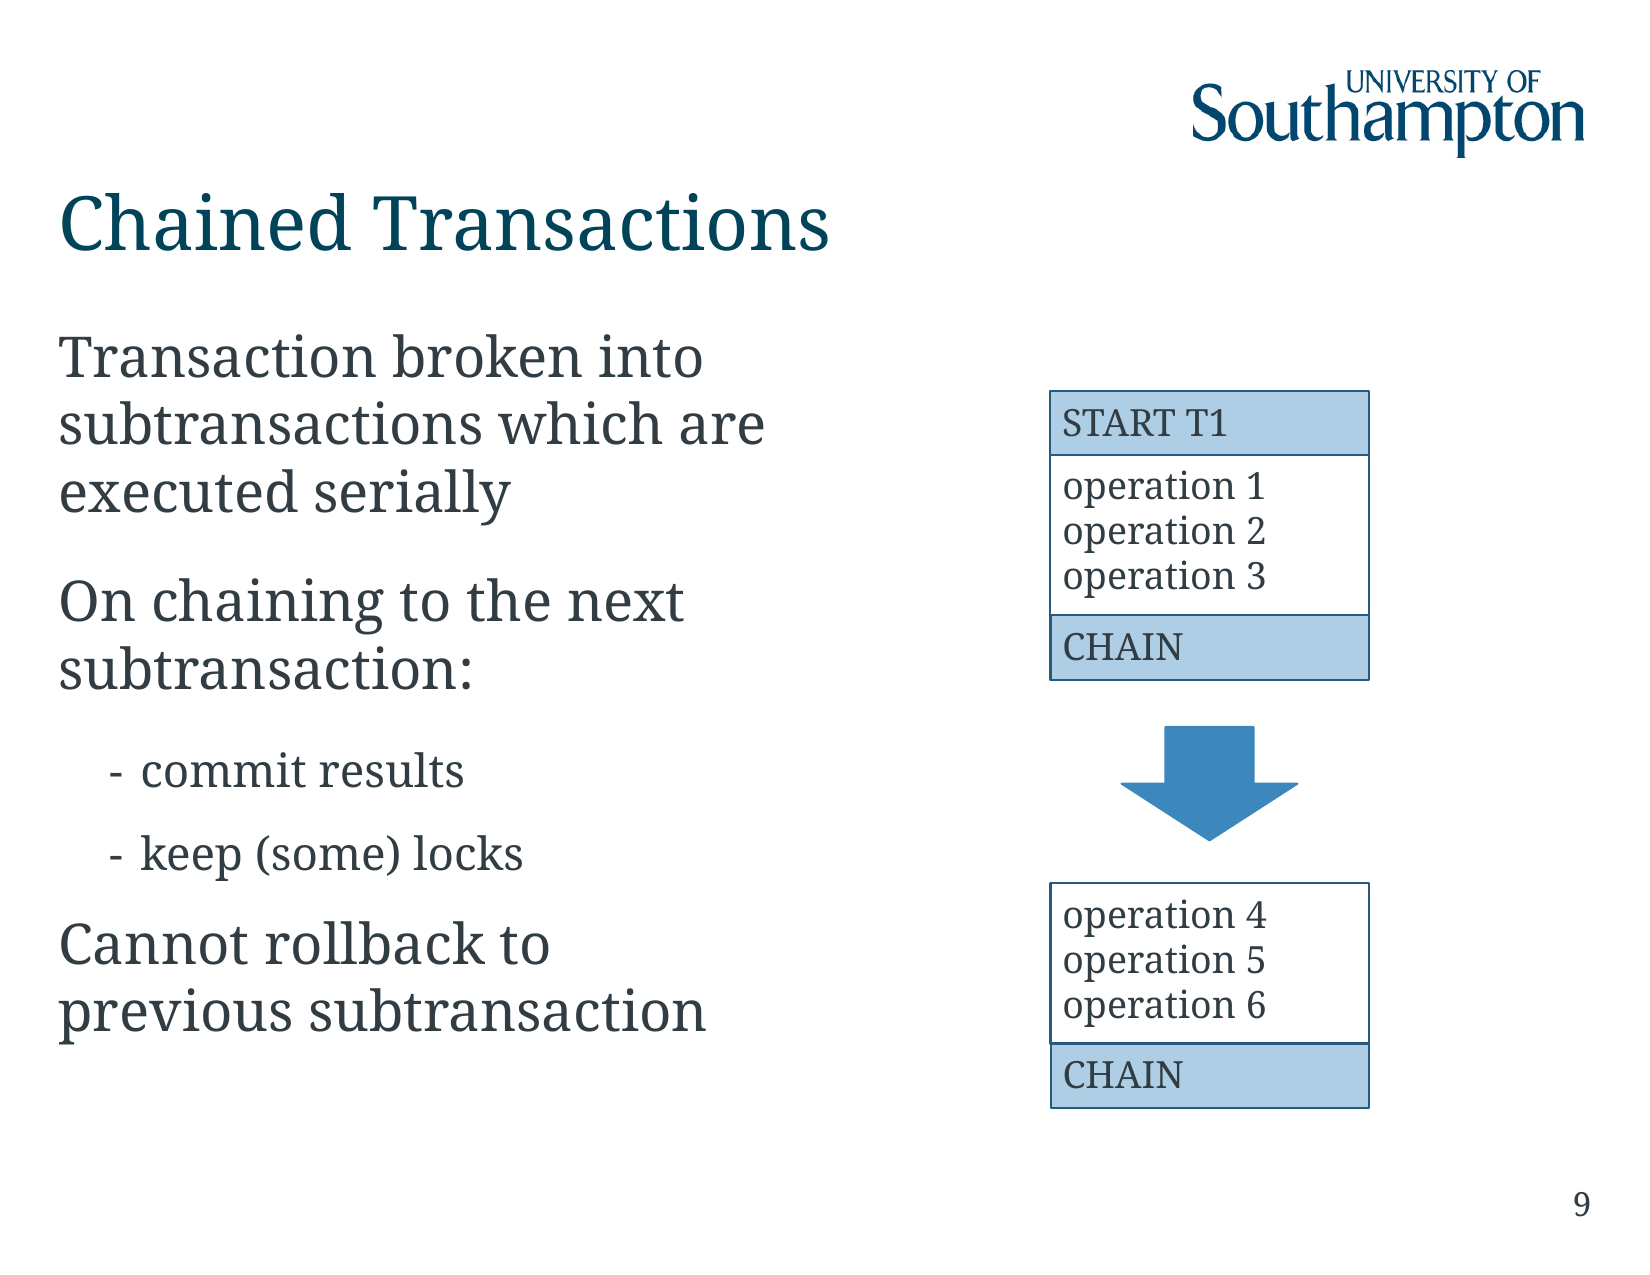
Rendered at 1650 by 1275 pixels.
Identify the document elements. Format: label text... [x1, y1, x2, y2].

text_box CHAIN [1050, 614, 1369, 680]
slide_number 9 [1274, 1174, 1592, 1233]
text_box operation 4 operation 5 operation 6 [1050, 883, 1369, 1043]
text_box START T1 [1050, 390, 1369, 454]
list Transaction broken into subtransactions which are executed serially On chaining to the next subtransaction: commit results keep (some) locks Cannot rollback to previous subtransaction [58, 312, 798, 1148]
text_box CHAIN [1050, 1043, 1370, 1109]
text_box operation 1 operation 2 operation 3 [1050, 454, 1369, 614]
text_box [1121, 726, 1298, 841]
picture [1193, 70, 1584, 158]
title Chained Transactions [58, 167, 1592, 288]
